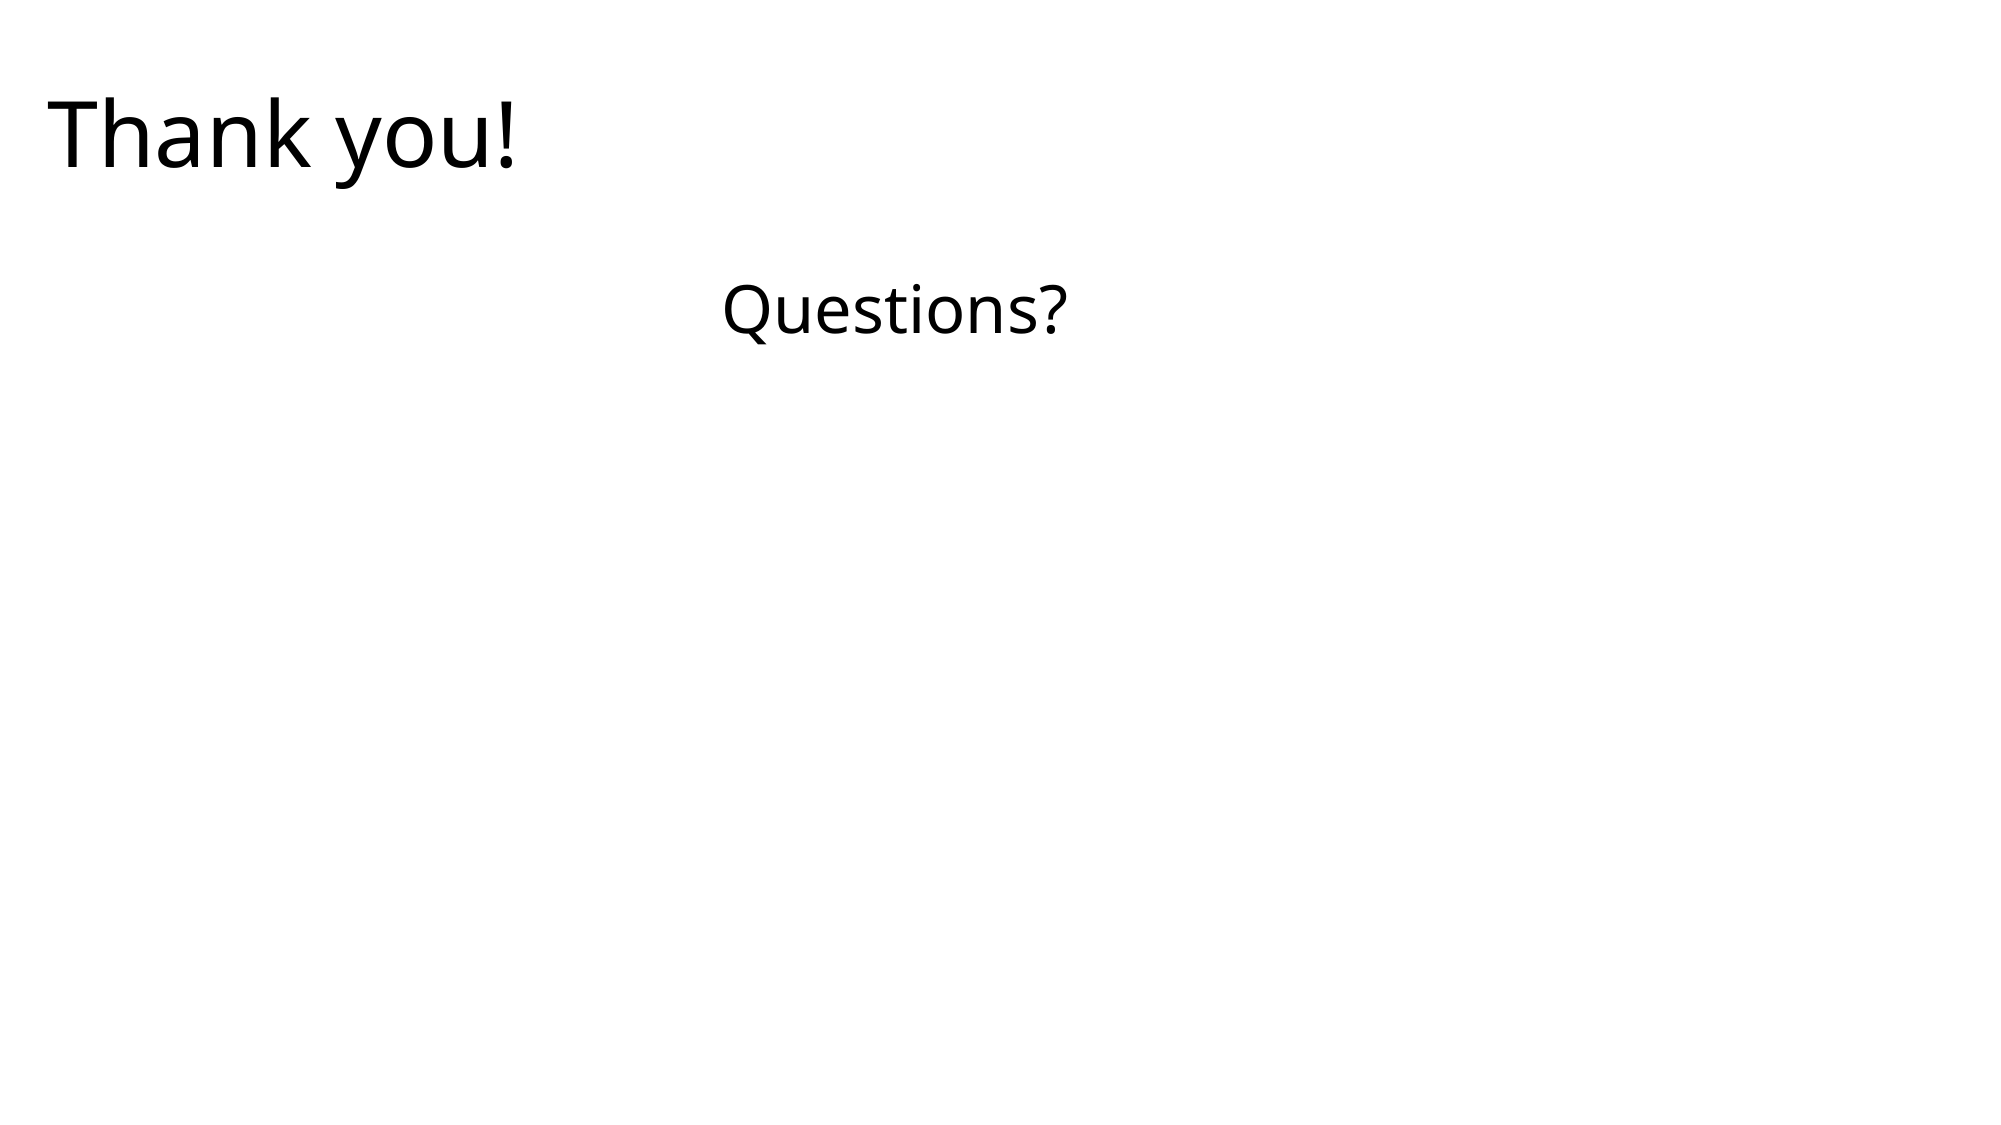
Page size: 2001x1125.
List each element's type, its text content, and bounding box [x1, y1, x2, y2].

title Thank you! [32, 28, 1758, 247]
list Questions? [32, 268, 1758, 983]
